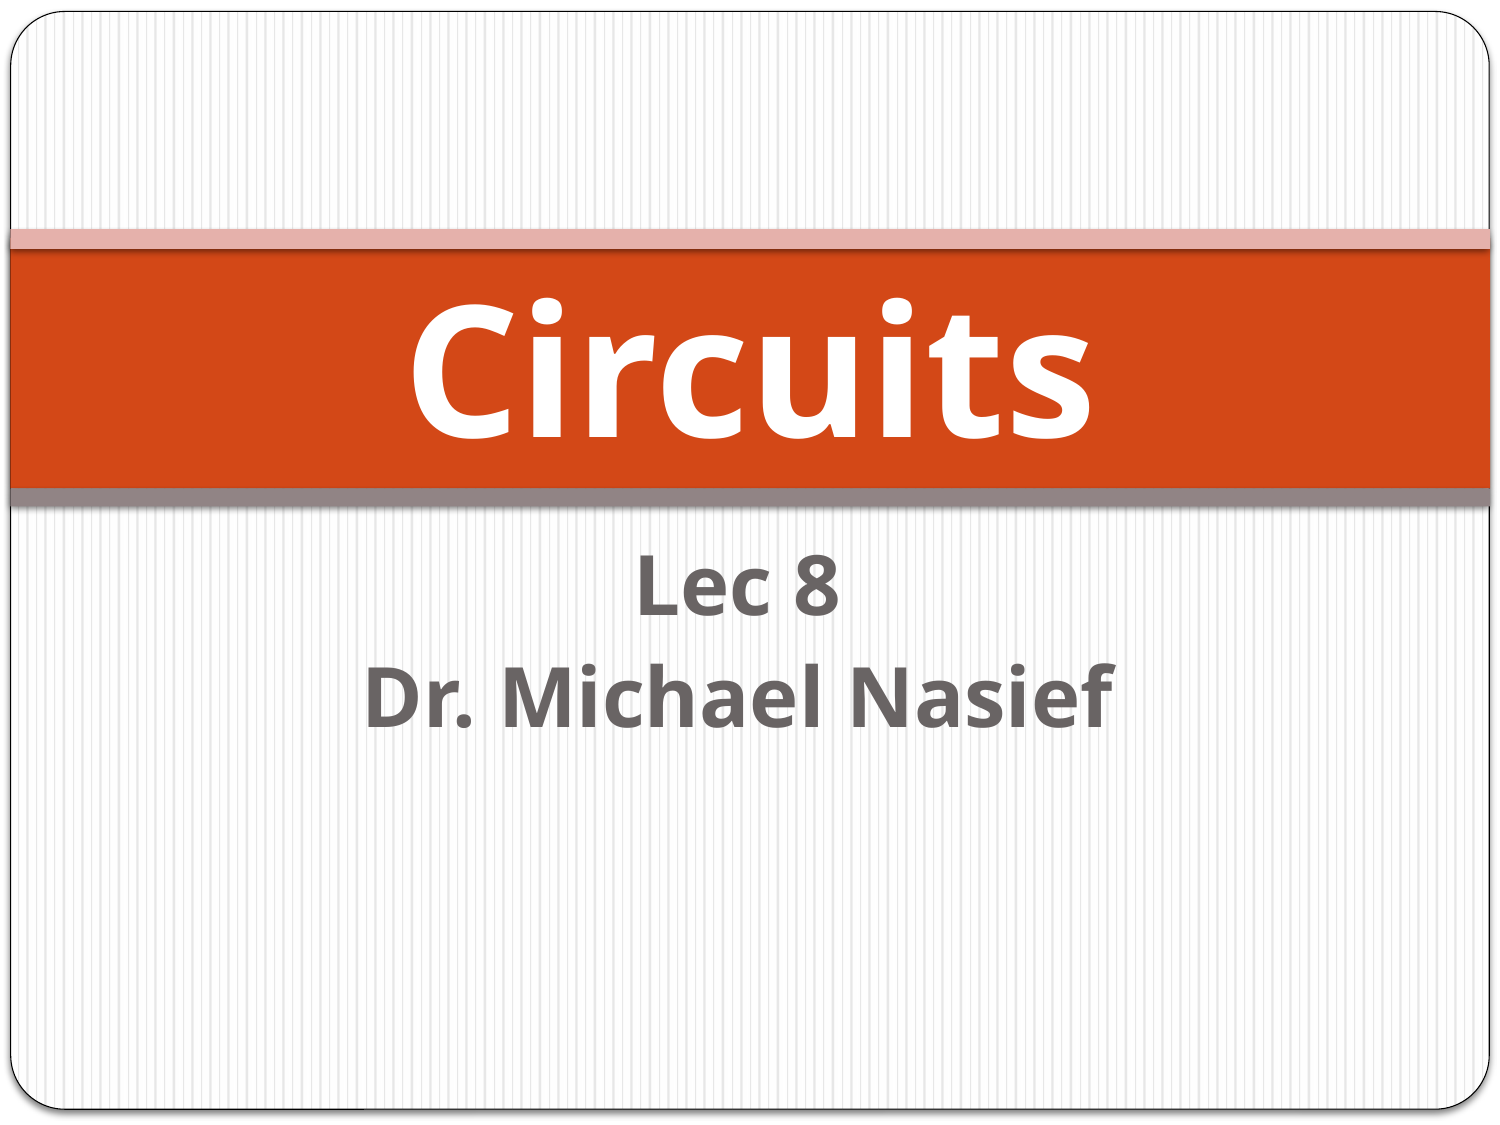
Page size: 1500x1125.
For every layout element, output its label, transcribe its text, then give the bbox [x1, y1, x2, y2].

title Circuits [75, 247, 1425, 489]
subtitle Lec 8 Dr. Michael Nasief [212, 525, 1263, 788]
